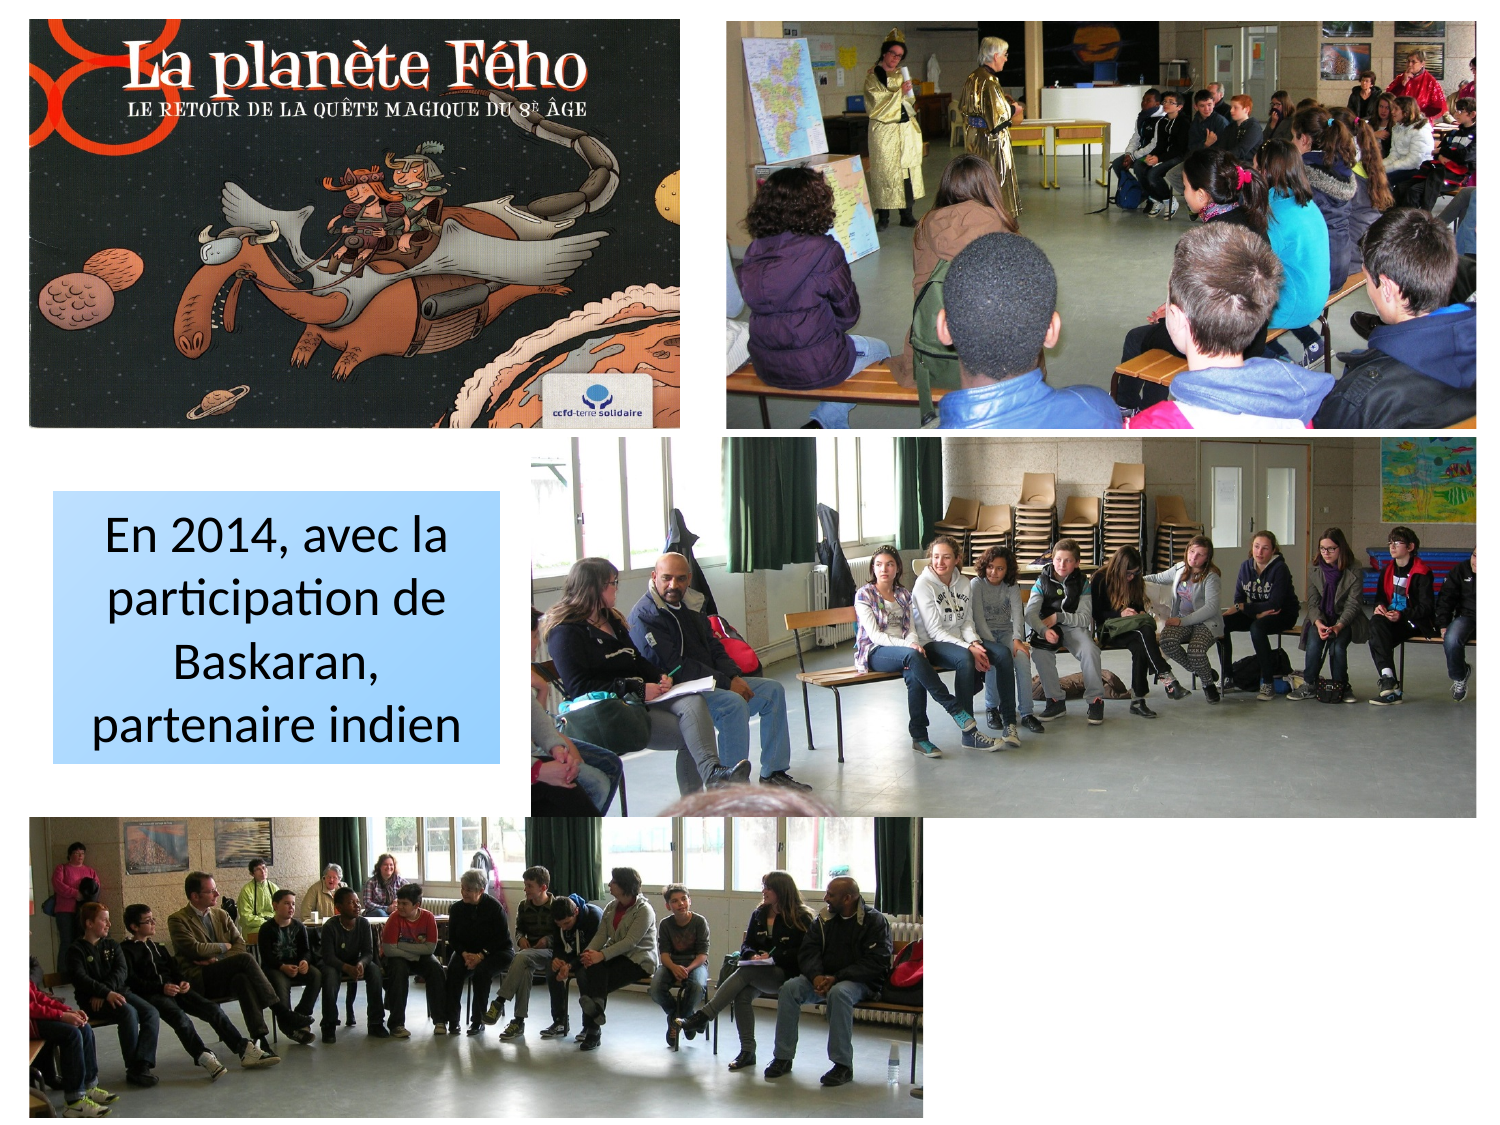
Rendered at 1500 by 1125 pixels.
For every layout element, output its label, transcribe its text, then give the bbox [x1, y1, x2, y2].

text_box En 2014, avec la participation de Baskaran, partenaire indien [53, 491, 500, 764]
picture [29, 437, 1477, 1118]
picture [29, 18, 680, 430]
picture [726, 21, 1477, 430]
